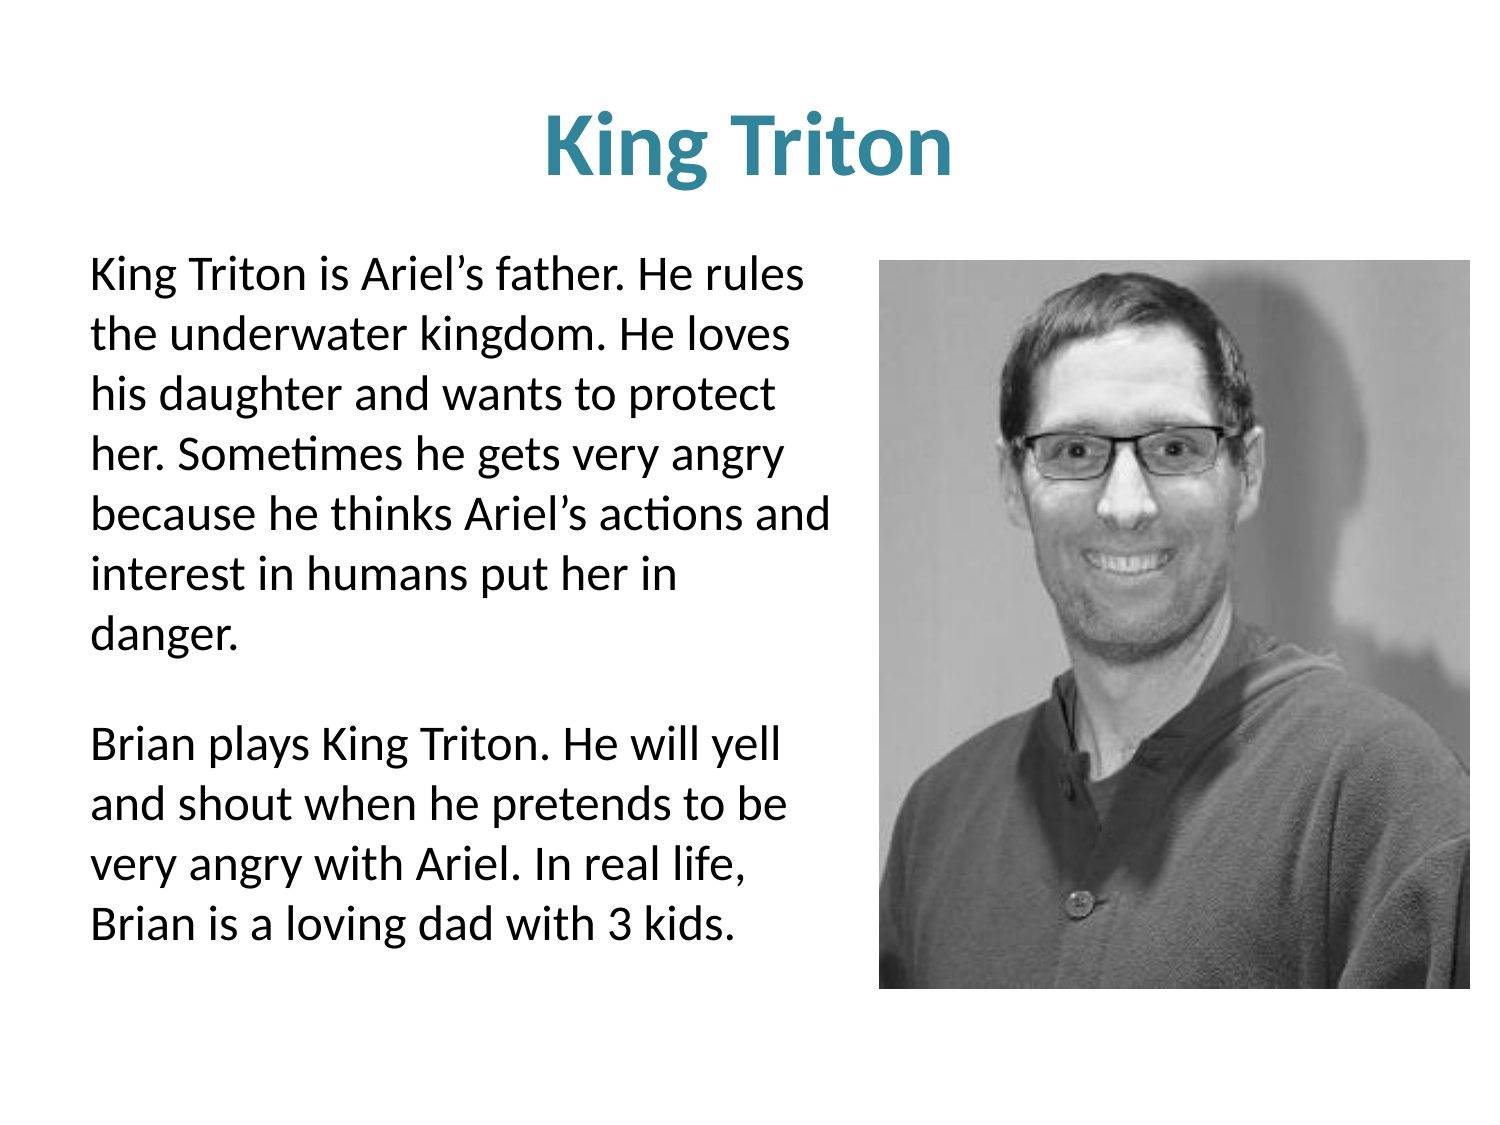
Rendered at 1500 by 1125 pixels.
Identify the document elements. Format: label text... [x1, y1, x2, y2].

title King Triton [75, 45, 1425, 233]
text_box Brian plays King Triton. He will yell and shout when he pretends to be very angry with Ariel. In real life, Brian is a loving dad with 3 kids. [74, 703, 848, 961]
text_box King Triton is Ariel’s father. He rules the underwater kingdom. He loves his daughter and wants to protect her. Sometimes he gets very angry because he thinks Ariel’s actions and interest in humans put her in danger. [74, 232, 848, 672]
picture [878, 260, 1470, 989]
